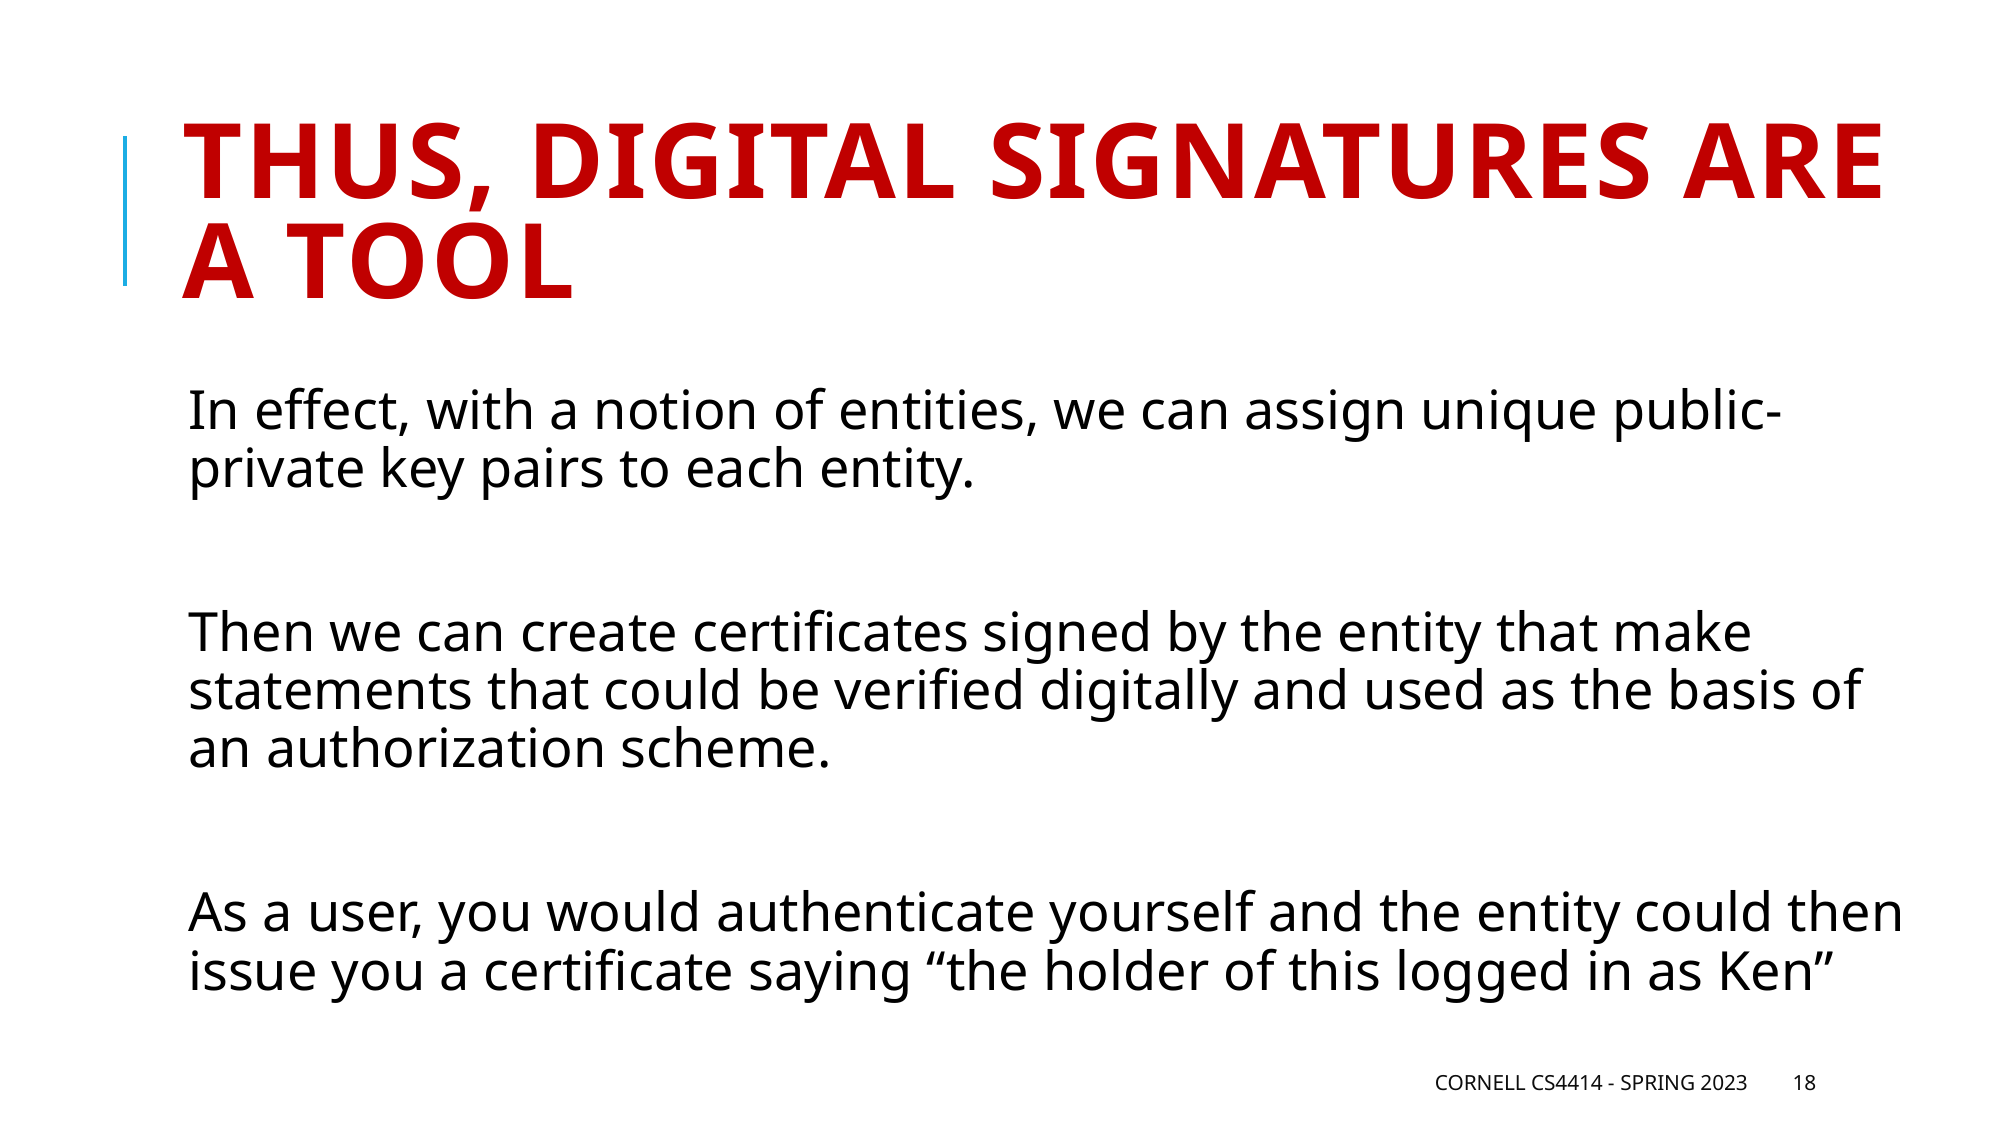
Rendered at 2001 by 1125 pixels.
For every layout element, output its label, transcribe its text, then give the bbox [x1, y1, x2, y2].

list In effect, with a notion of entities, we can assign unique public-private key pairs to each entity. Then we can create certificates signed by the entity that make statements that could be verified digitally and used as the basis of an authorization scheme. As a user, you would authenticate yourself and the entity could then issue you a certificate saying “the holder of this logged in as Ken” [168, 375, 1914, 1035]
slide_number 18 [1777, 1061, 1938, 1107]
footer Cornell CS4414 - Spring 2023 [794, 1061, 1763, 1107]
title Thus, digital signatures are a tool [168, 96, 1914, 342]
